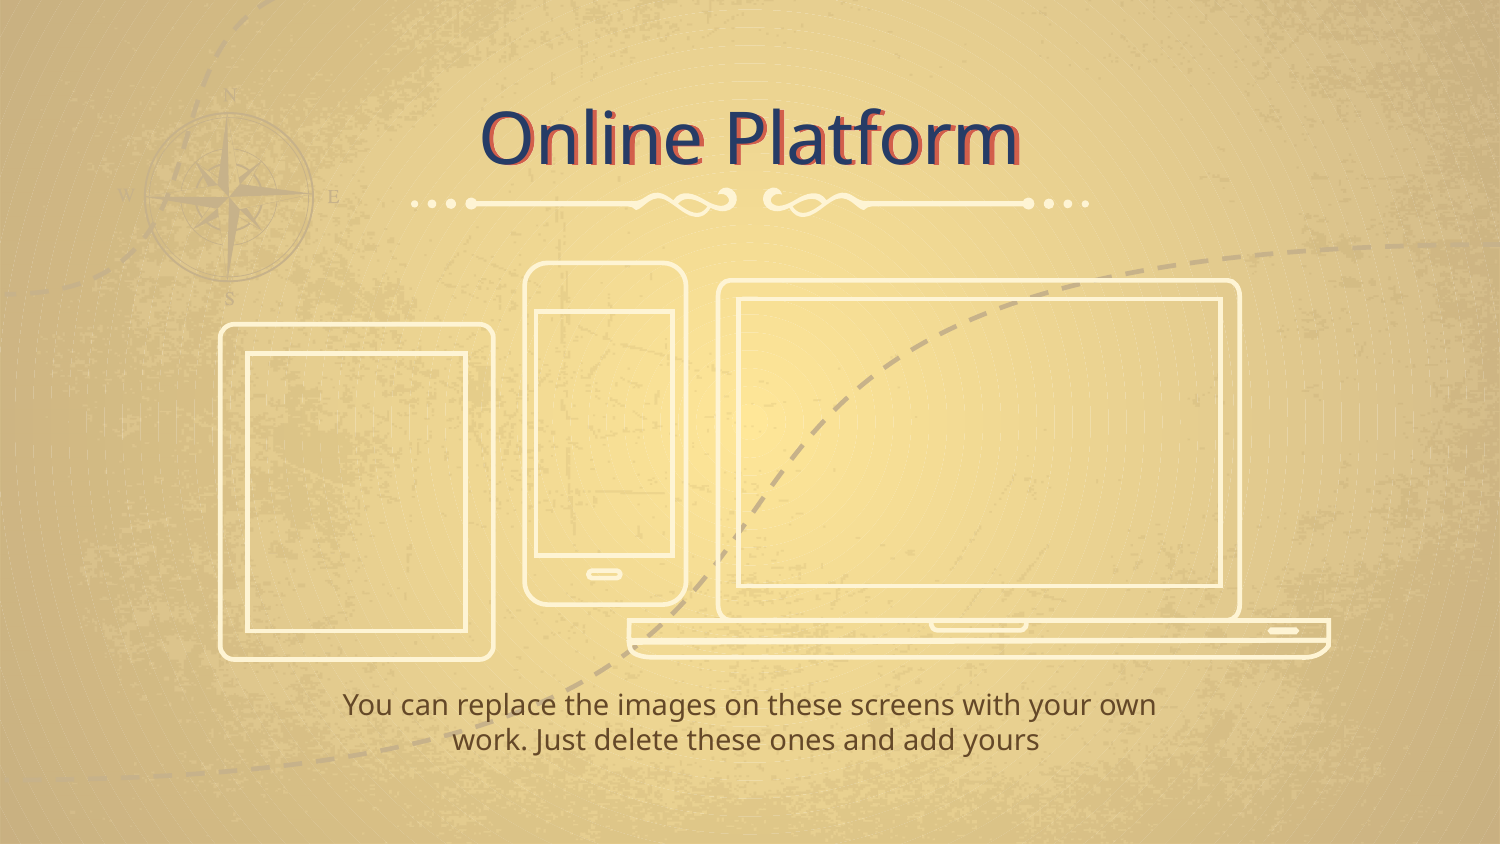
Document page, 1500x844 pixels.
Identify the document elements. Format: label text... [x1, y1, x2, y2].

picture [0, 0, 1500, 844]
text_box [628, 280, 1330, 660]
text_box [116, 88, 340, 306]
title Online Platform [341, 88, 1383, 183]
subtitle You can replace the images on these screens with your own work. Just delete these ones and add yours [310, 671, 1190, 756]
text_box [410, 185, 1090, 223]
